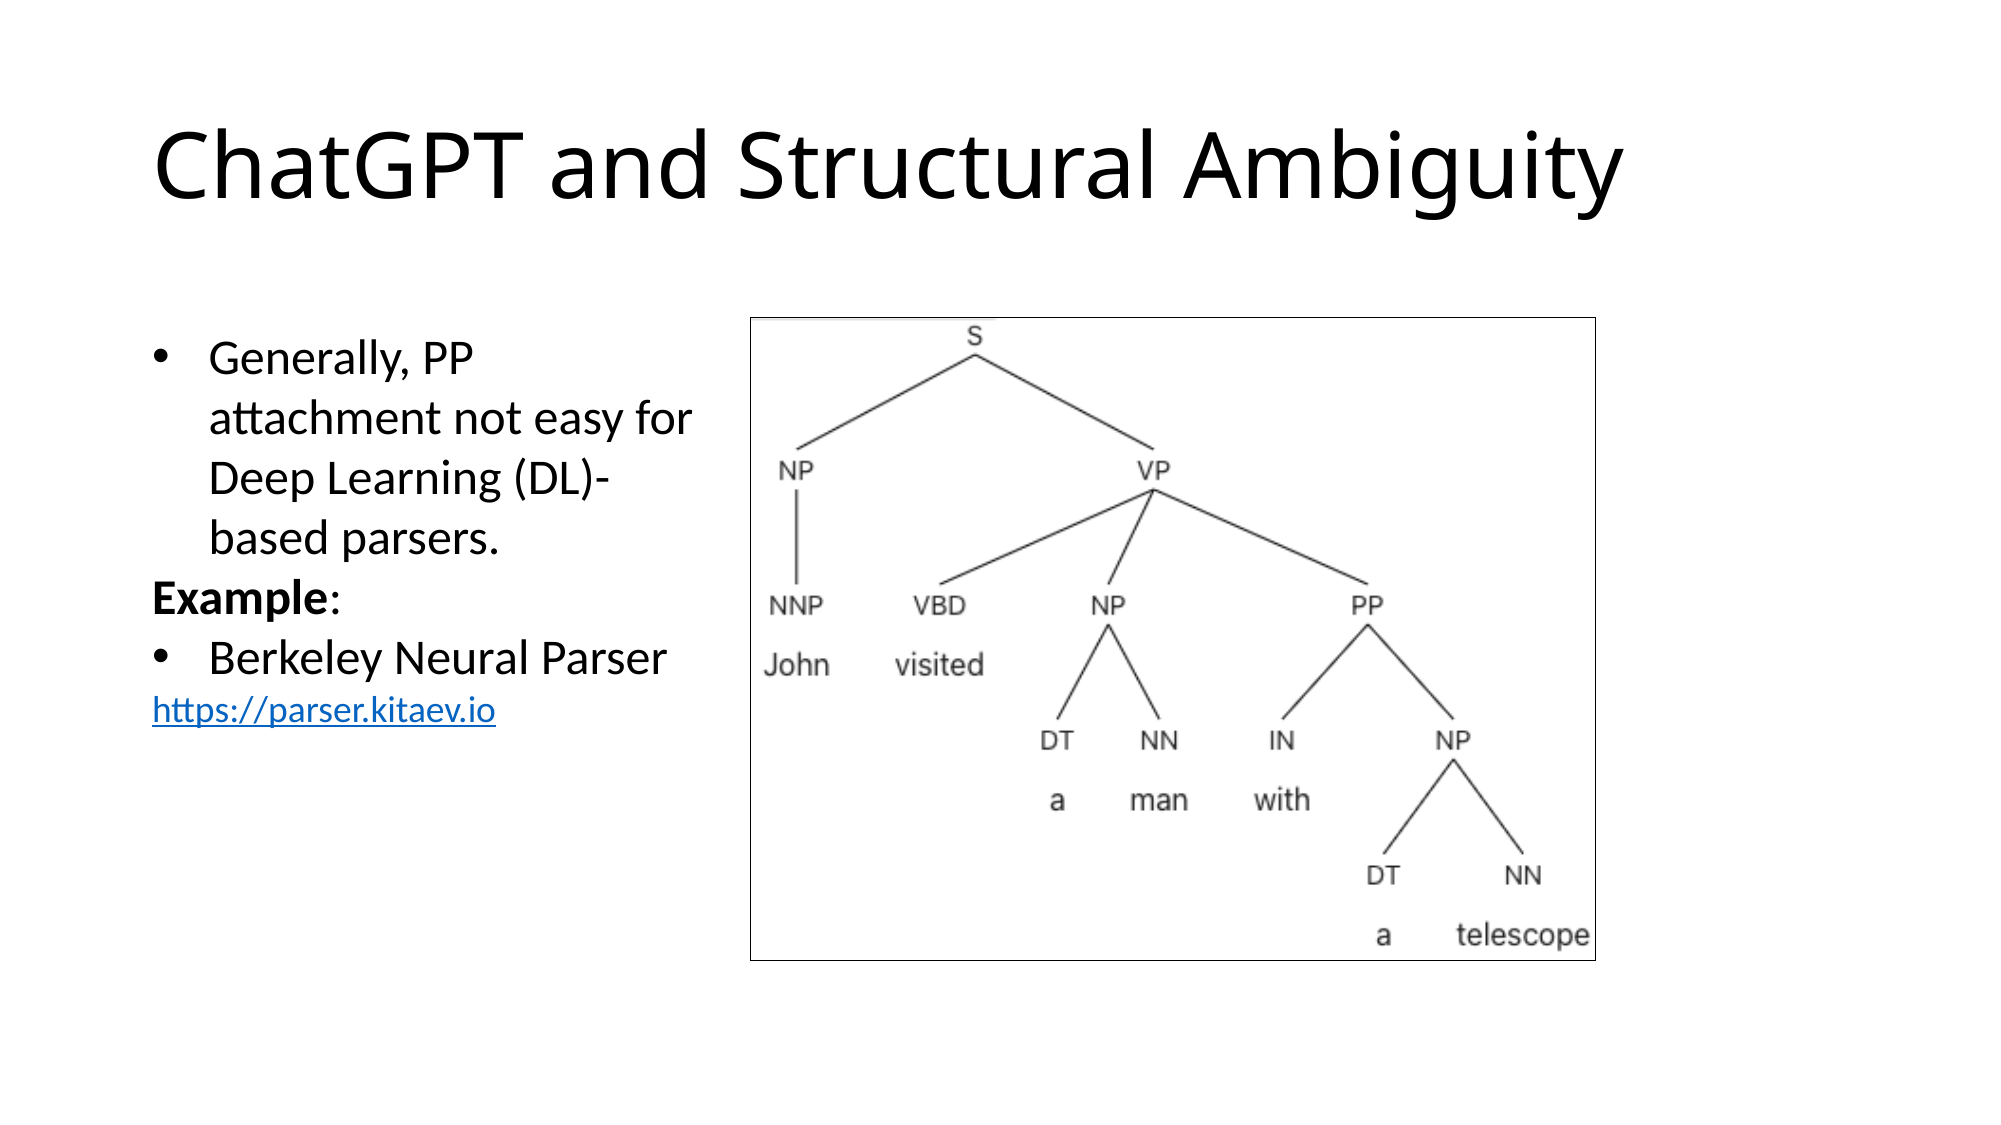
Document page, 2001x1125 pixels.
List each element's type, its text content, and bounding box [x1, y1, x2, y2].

text_box Generally, PP attachment not easy for Deep Learning (DL)-based parsers. Example: Berkeley Neural Parser https://parser.kitaev.io [137, 317, 723, 738]
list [750, 317, 1596, 961]
title ChatGPT and Structural Ambiguity [137, 59, 1863, 278]
